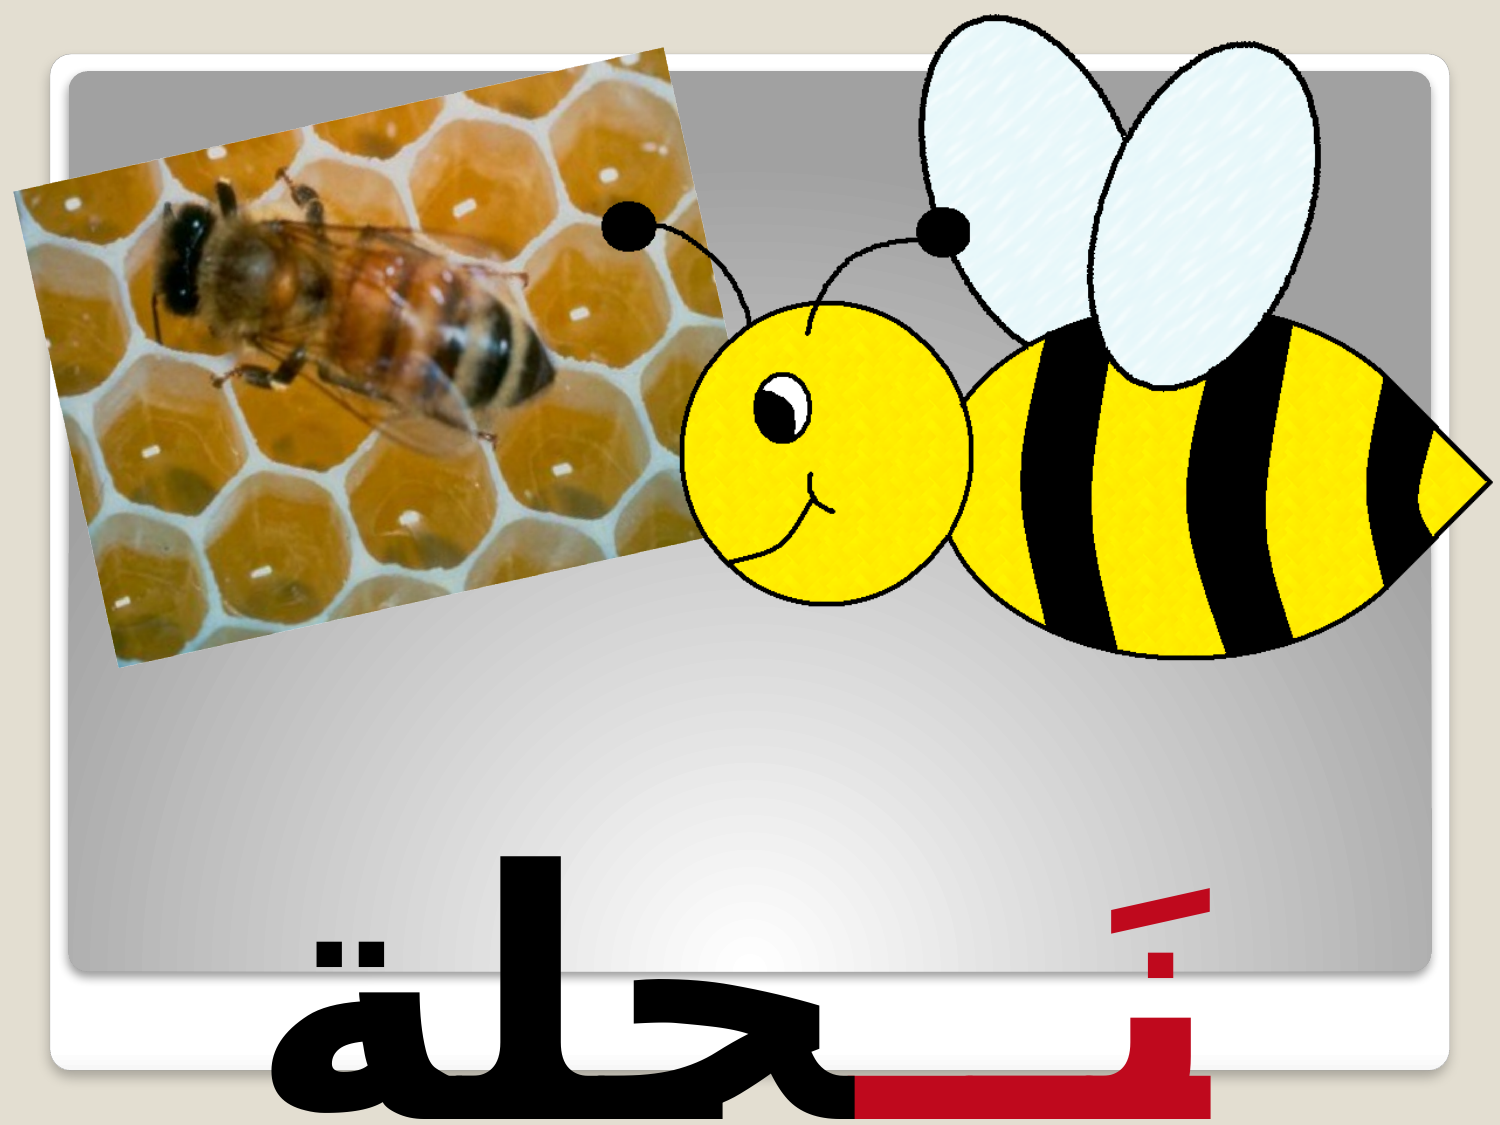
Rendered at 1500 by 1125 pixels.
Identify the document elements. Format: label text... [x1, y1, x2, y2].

picture [14, 0, 1500, 687]
text_box نَــحلة [234, 766, 1237, 1125]
